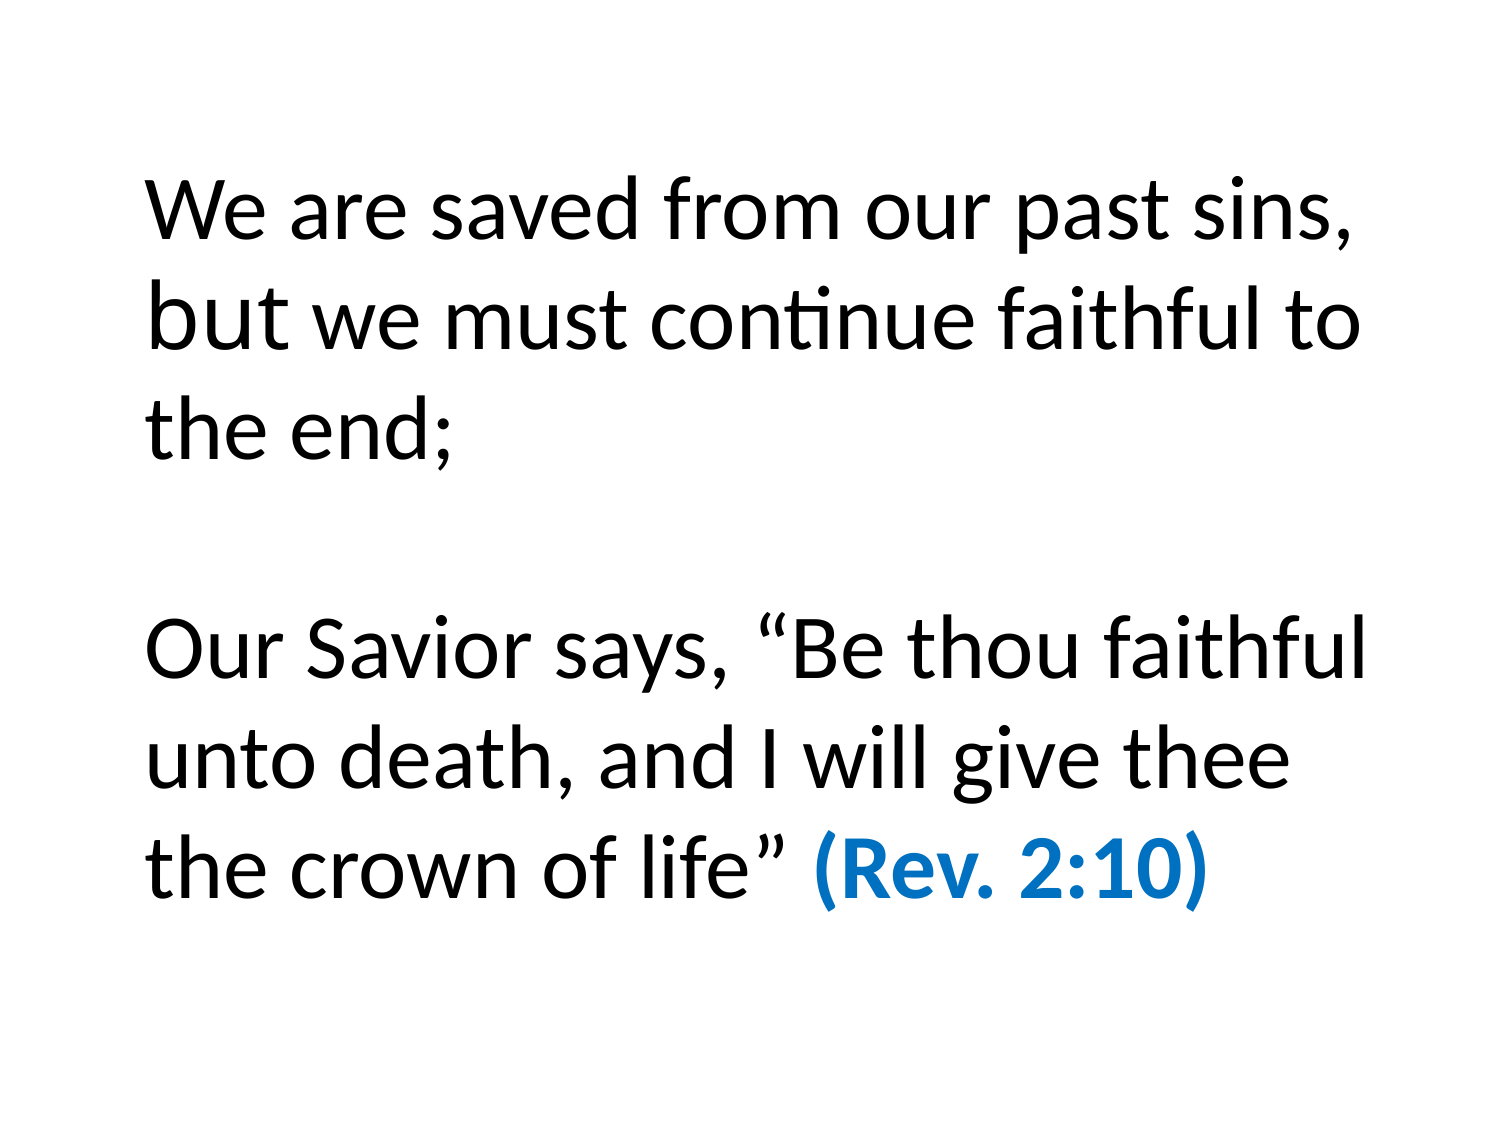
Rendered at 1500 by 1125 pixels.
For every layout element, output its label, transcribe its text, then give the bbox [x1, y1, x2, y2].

text_box We are saved from our past sins, but we must continue faithful to the end; Our Savior says, “Be thou faithful unto death, and I will give thee the crown of life” (Rev. 2:10) [129, 140, 1425, 925]
